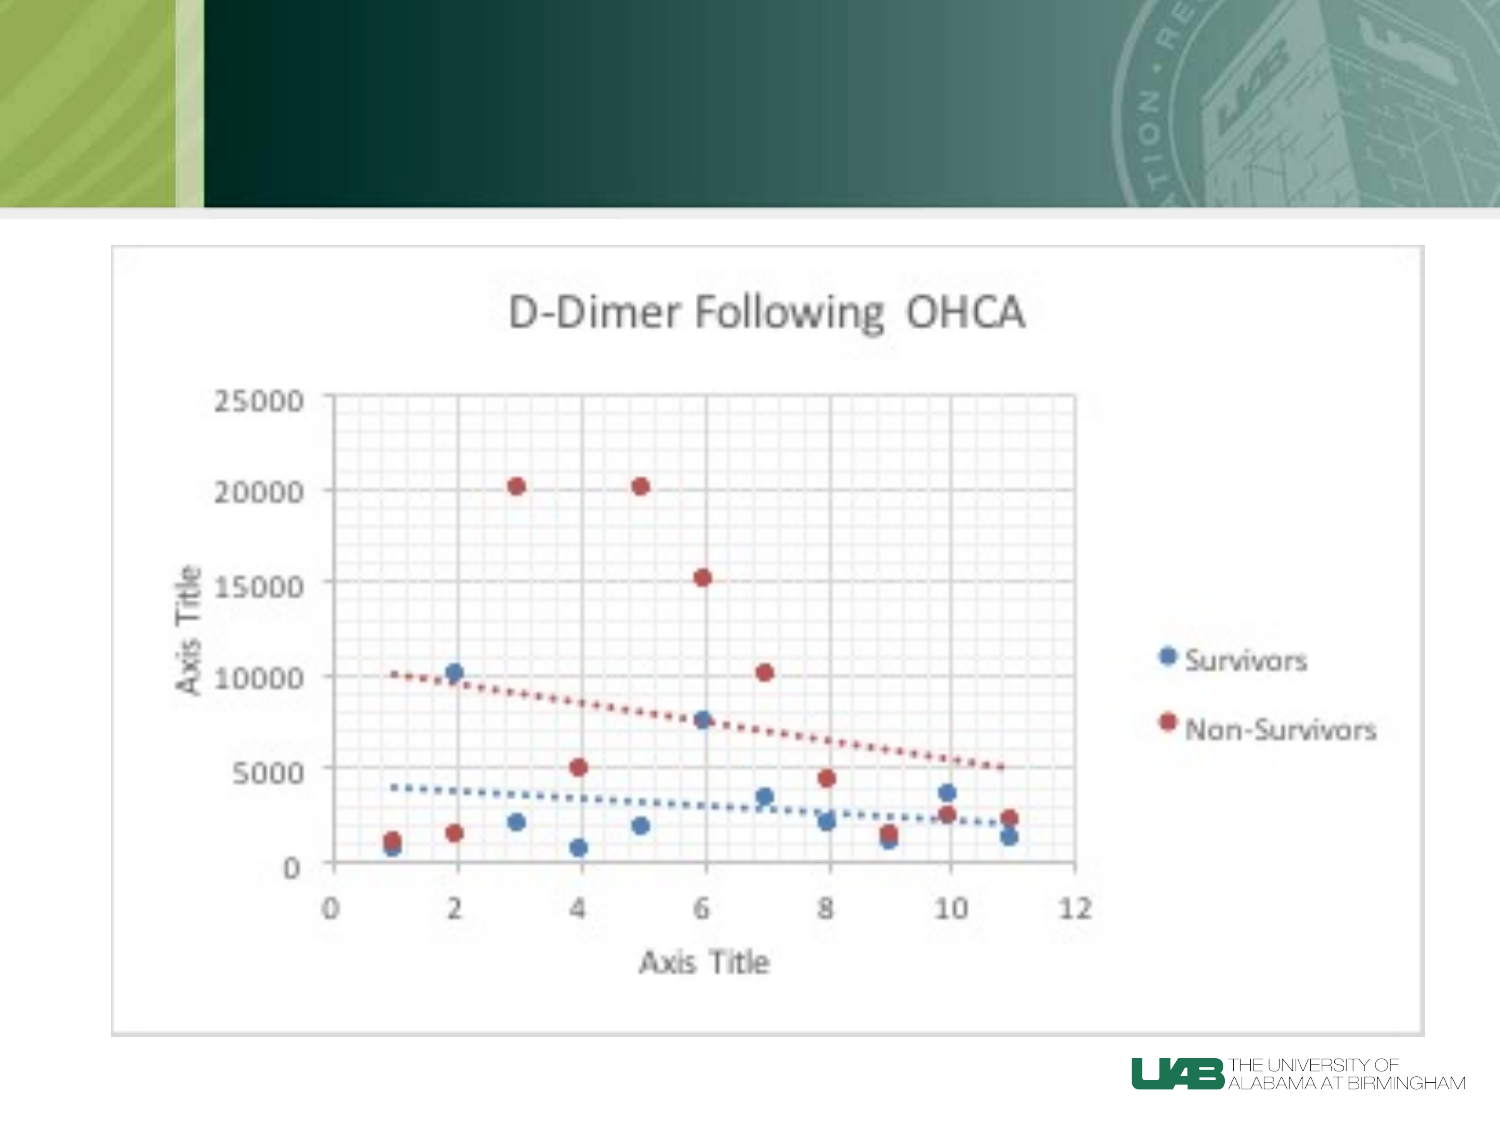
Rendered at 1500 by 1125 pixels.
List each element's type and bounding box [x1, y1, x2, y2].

picture [1125, 1049, 1475, 1099]
picture [111, 245, 1425, 1037]
